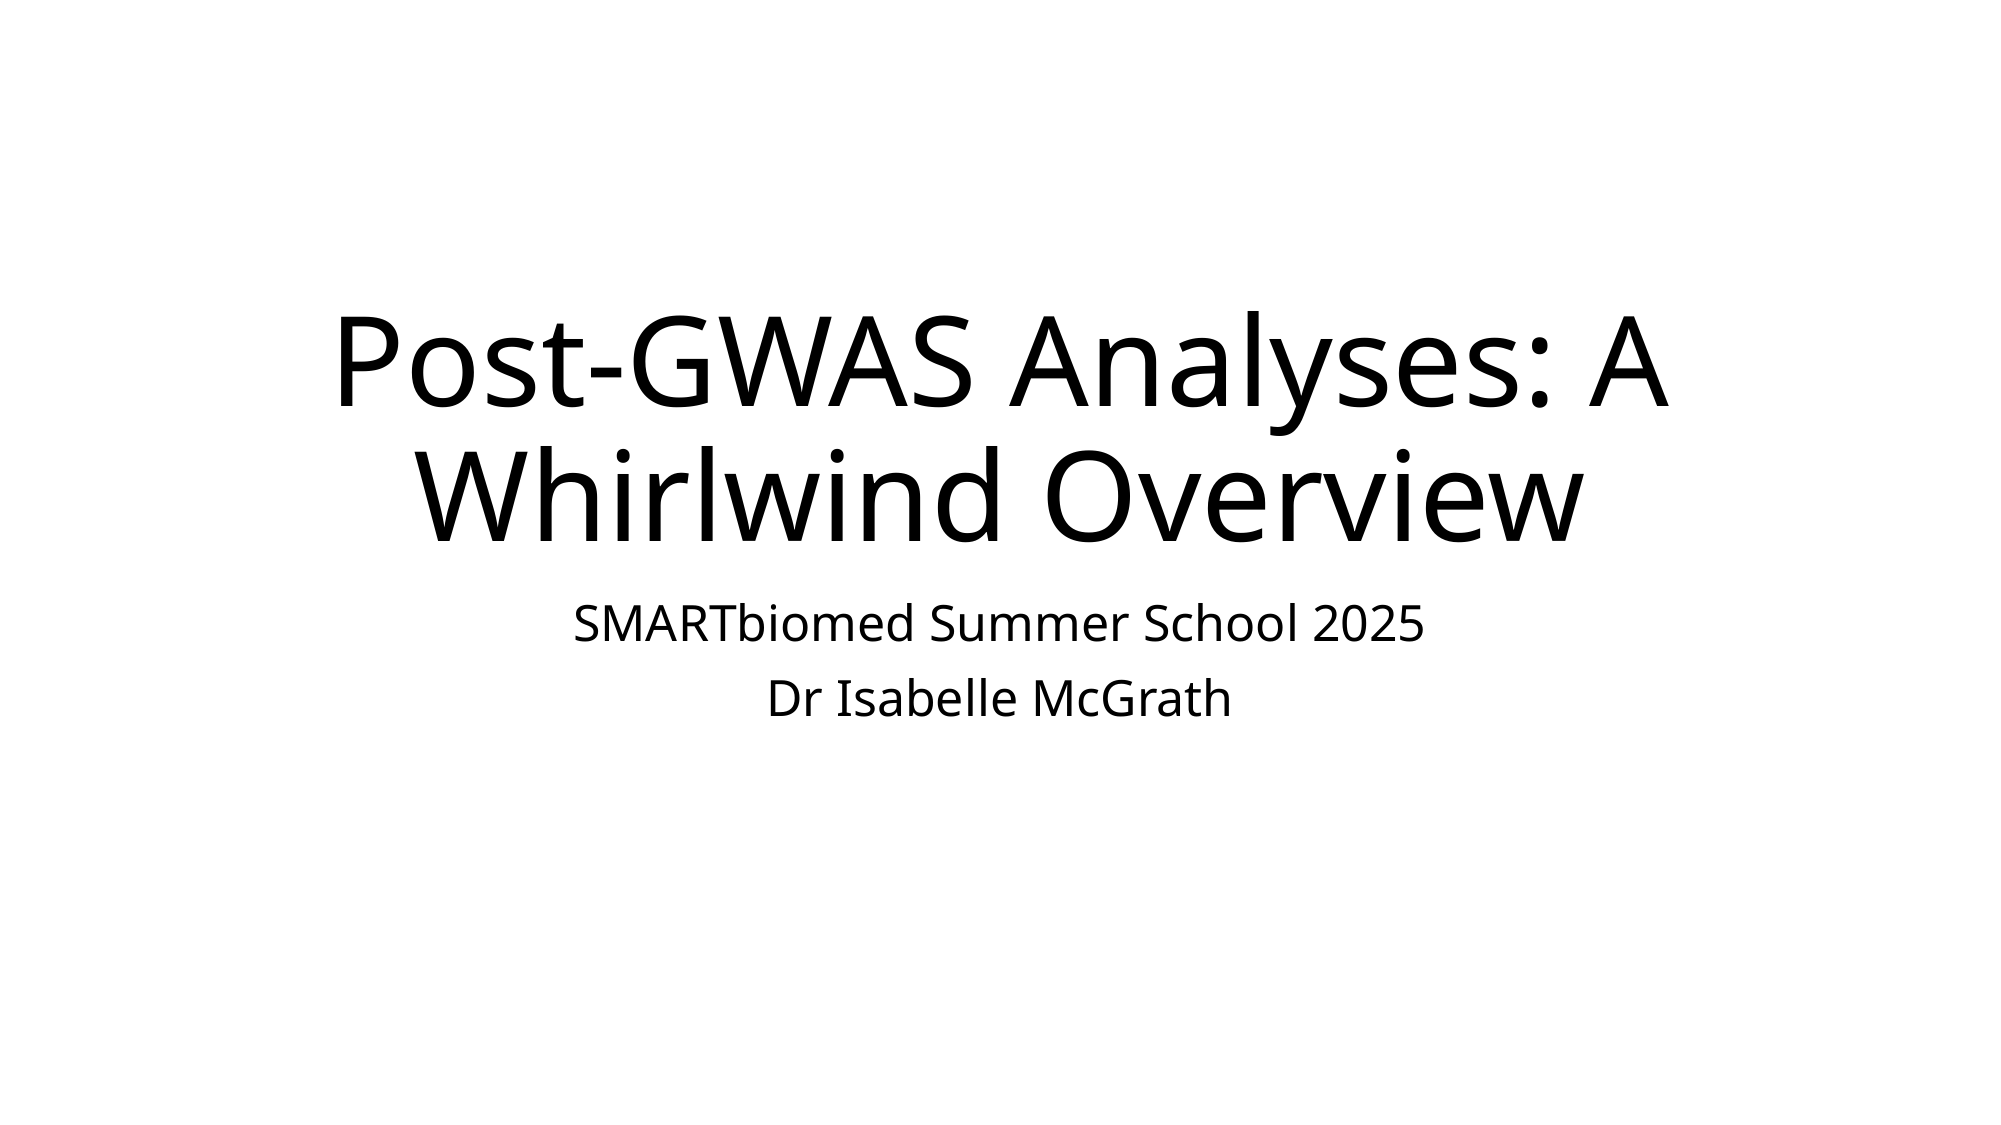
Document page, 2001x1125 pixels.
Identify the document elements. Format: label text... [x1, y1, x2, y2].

title Post-GWAS Analyses: A Whirlwind Overview [249, 184, 1750, 576]
subtitle SMARTbiomed Summer School 2025 Dr Isabelle McGrath [249, 590, 1750, 863]
